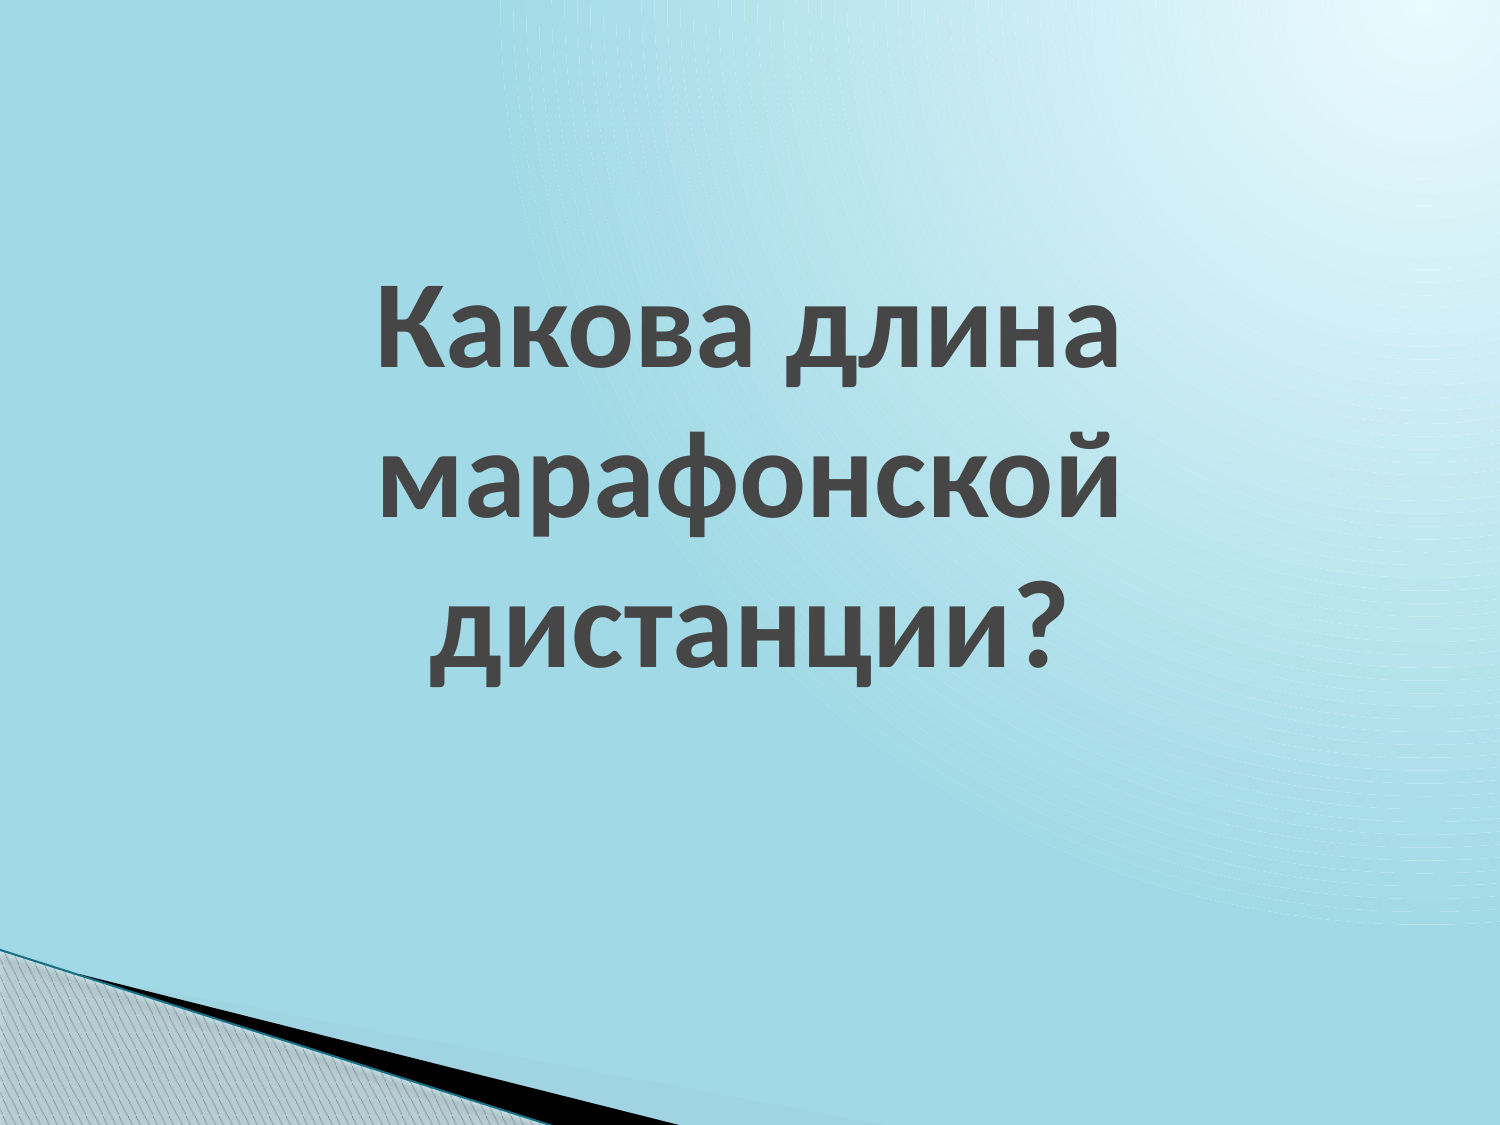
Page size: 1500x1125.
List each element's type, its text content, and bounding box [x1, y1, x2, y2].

title Какова длина марафонской дистанции? [75, 45, 1425, 891]
